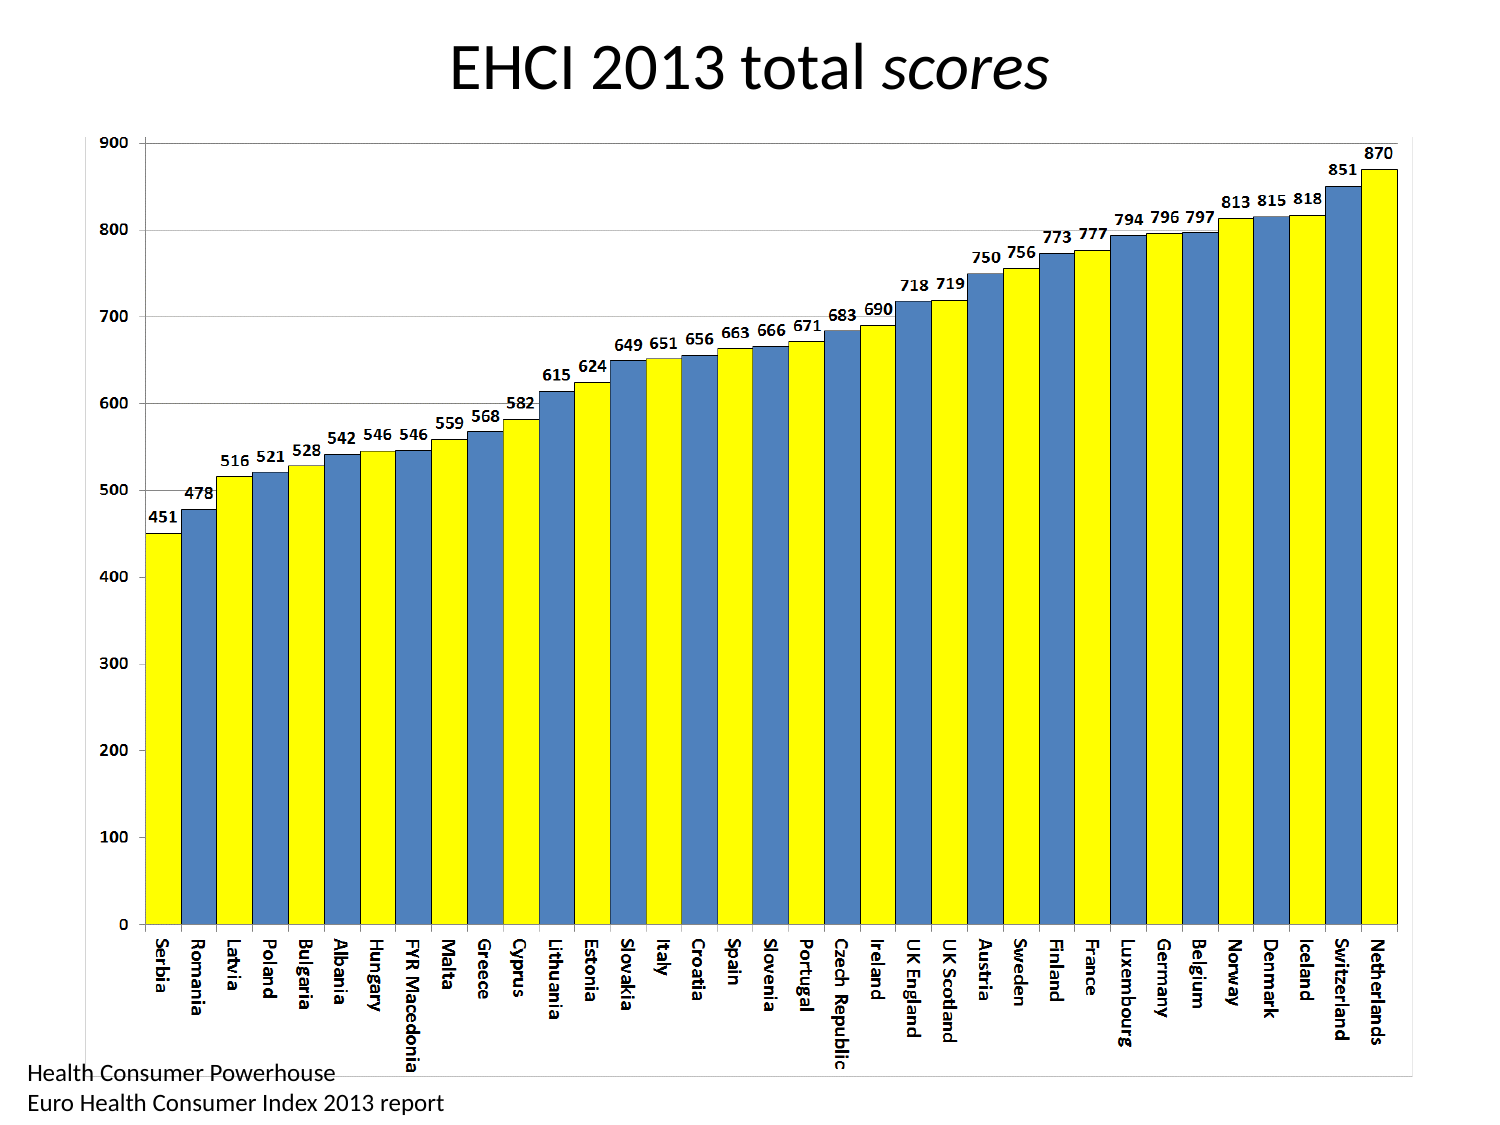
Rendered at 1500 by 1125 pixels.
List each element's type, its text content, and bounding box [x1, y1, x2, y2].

text_box Health Consumer Powerhouse Euro Health Consumer Index 2013 report [12, 1049, 763, 1124]
title EHCI 2013 total scores [75, 12, 1425, 113]
picture [85, 137, 1413, 1078]
